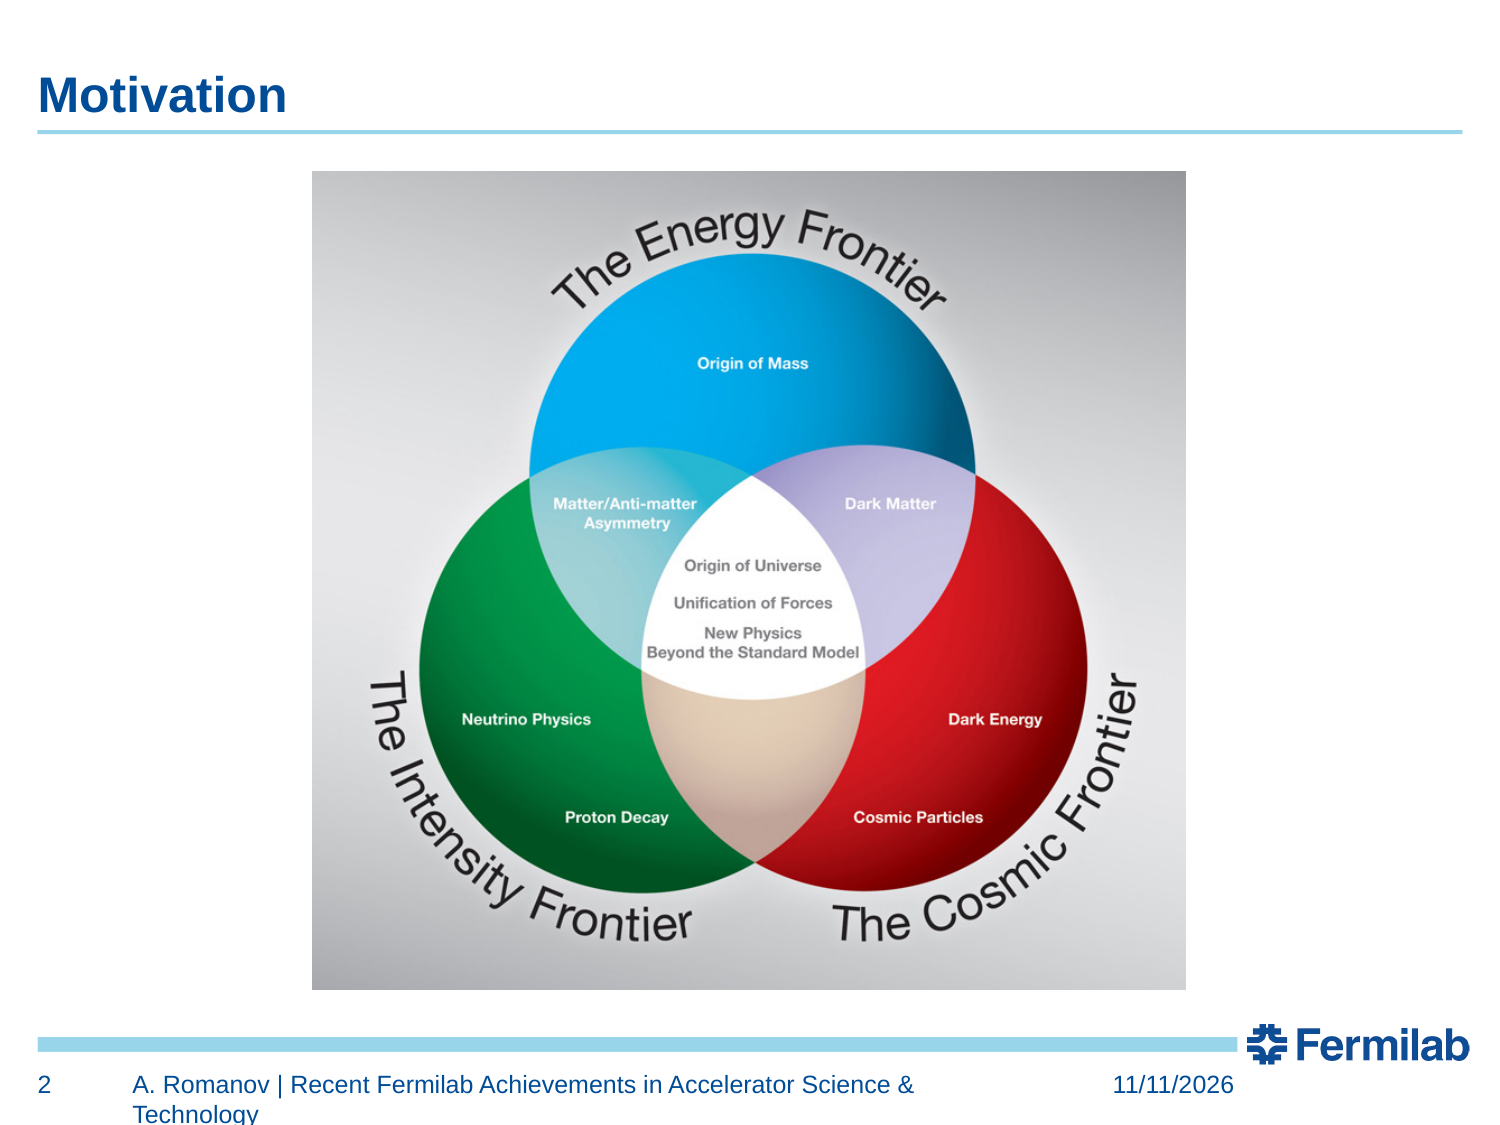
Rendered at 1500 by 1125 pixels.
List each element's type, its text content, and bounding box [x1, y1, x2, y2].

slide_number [1058, 1068, 1235, 1109]
slide_number 2 [37, 1068, 111, 1109]
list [311, 170, 1186, 990]
footer A. Romanov | Recent Fermilab Achievements in Accelerator Science & Technology [132, 1068, 1014, 1109]
picture [0, 0, 1500, 1125]
title Motivation [37, 16, 1463, 123]
